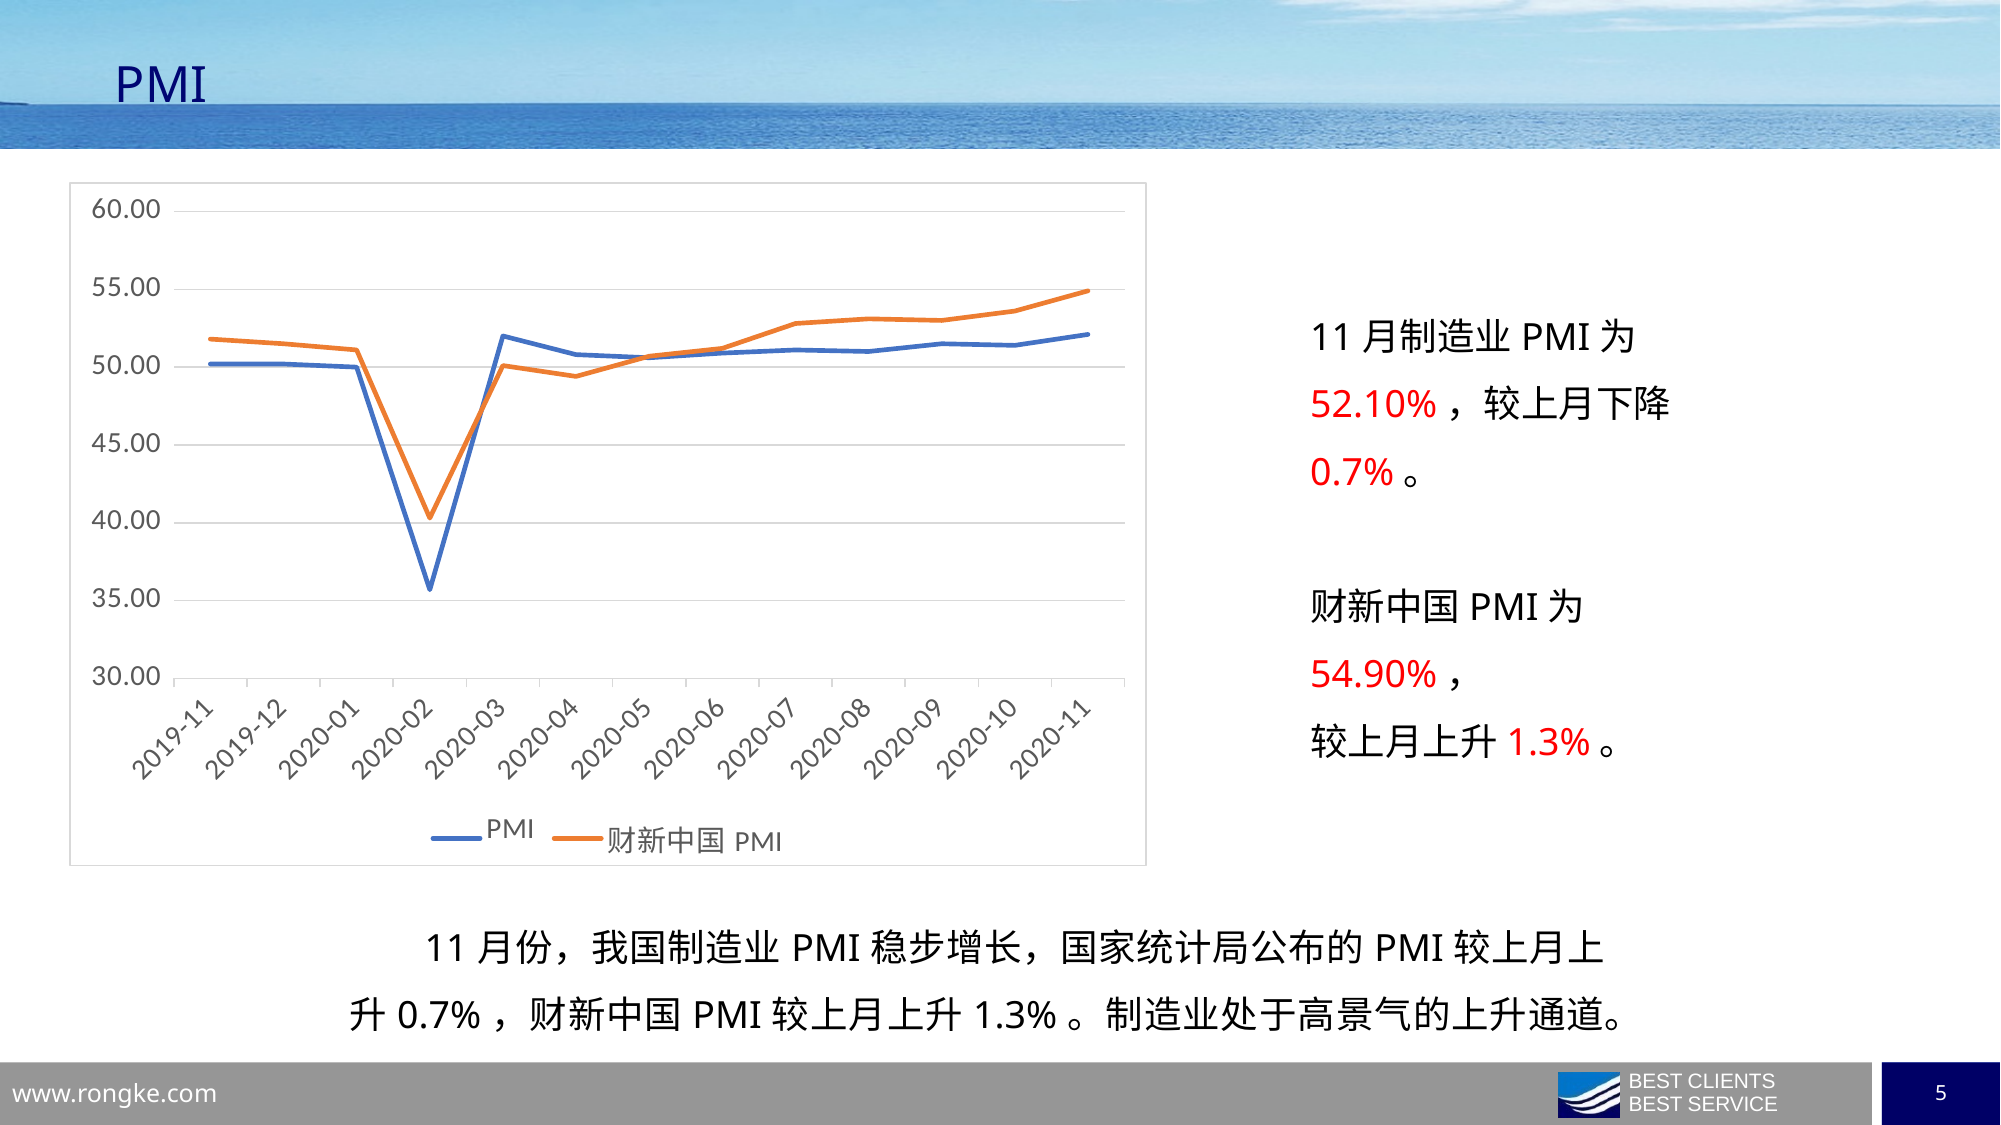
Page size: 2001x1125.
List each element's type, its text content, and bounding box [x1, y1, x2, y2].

title PMI [99, 45, 1900, 233]
chart [68, 181, 1148, 867]
text_box 11月制造业PMI为52.10%，较上月下降0.7%。 财新中国PMI为54.90%， 较上月上升1.3%。 [1295, 282, 1777, 770]
picture [1558, 1072, 1620, 1118]
text_box 11月份，我国制造业PMI稳步增长，国家统计局公布的PMI较上月上升0.7%，财新中国PMI较上月上升1.3%。制造业处于高景气的上升通道。 [334, 893, 1620, 1044]
picture [0, 0, 2000, 149]
